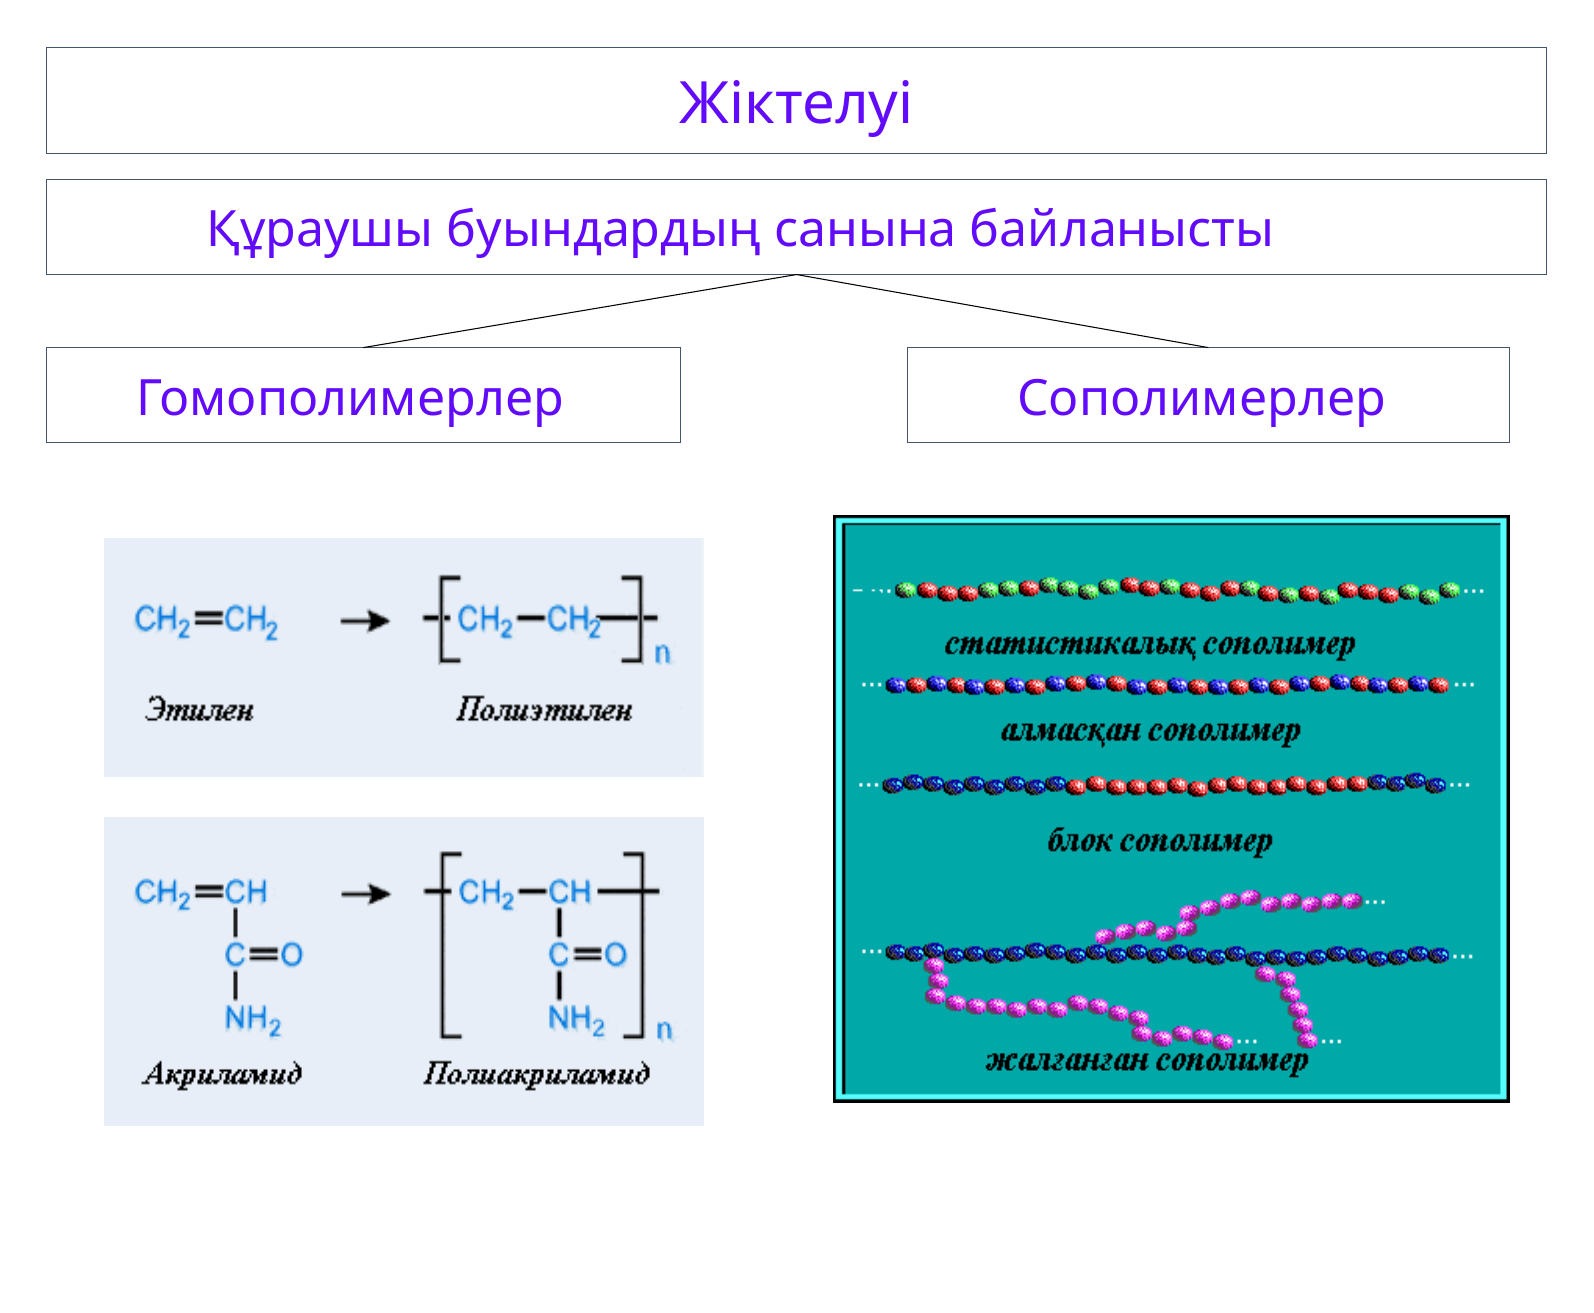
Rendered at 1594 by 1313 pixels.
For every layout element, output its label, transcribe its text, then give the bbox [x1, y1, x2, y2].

text_box Гомополимерлер [46, 347, 681, 443]
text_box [363, 275, 796, 348]
text_box Жіктелуі [46, 47, 1547, 154]
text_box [796, 275, 1209, 348]
picture [104, 817, 704, 1126]
picture [104, 538, 704, 777]
picture [832, 515, 1510, 1103]
text_box Сополимерлер [907, 347, 1510, 443]
text_box Құраушы буындардың санына байланысты [46, 179, 1547, 275]
